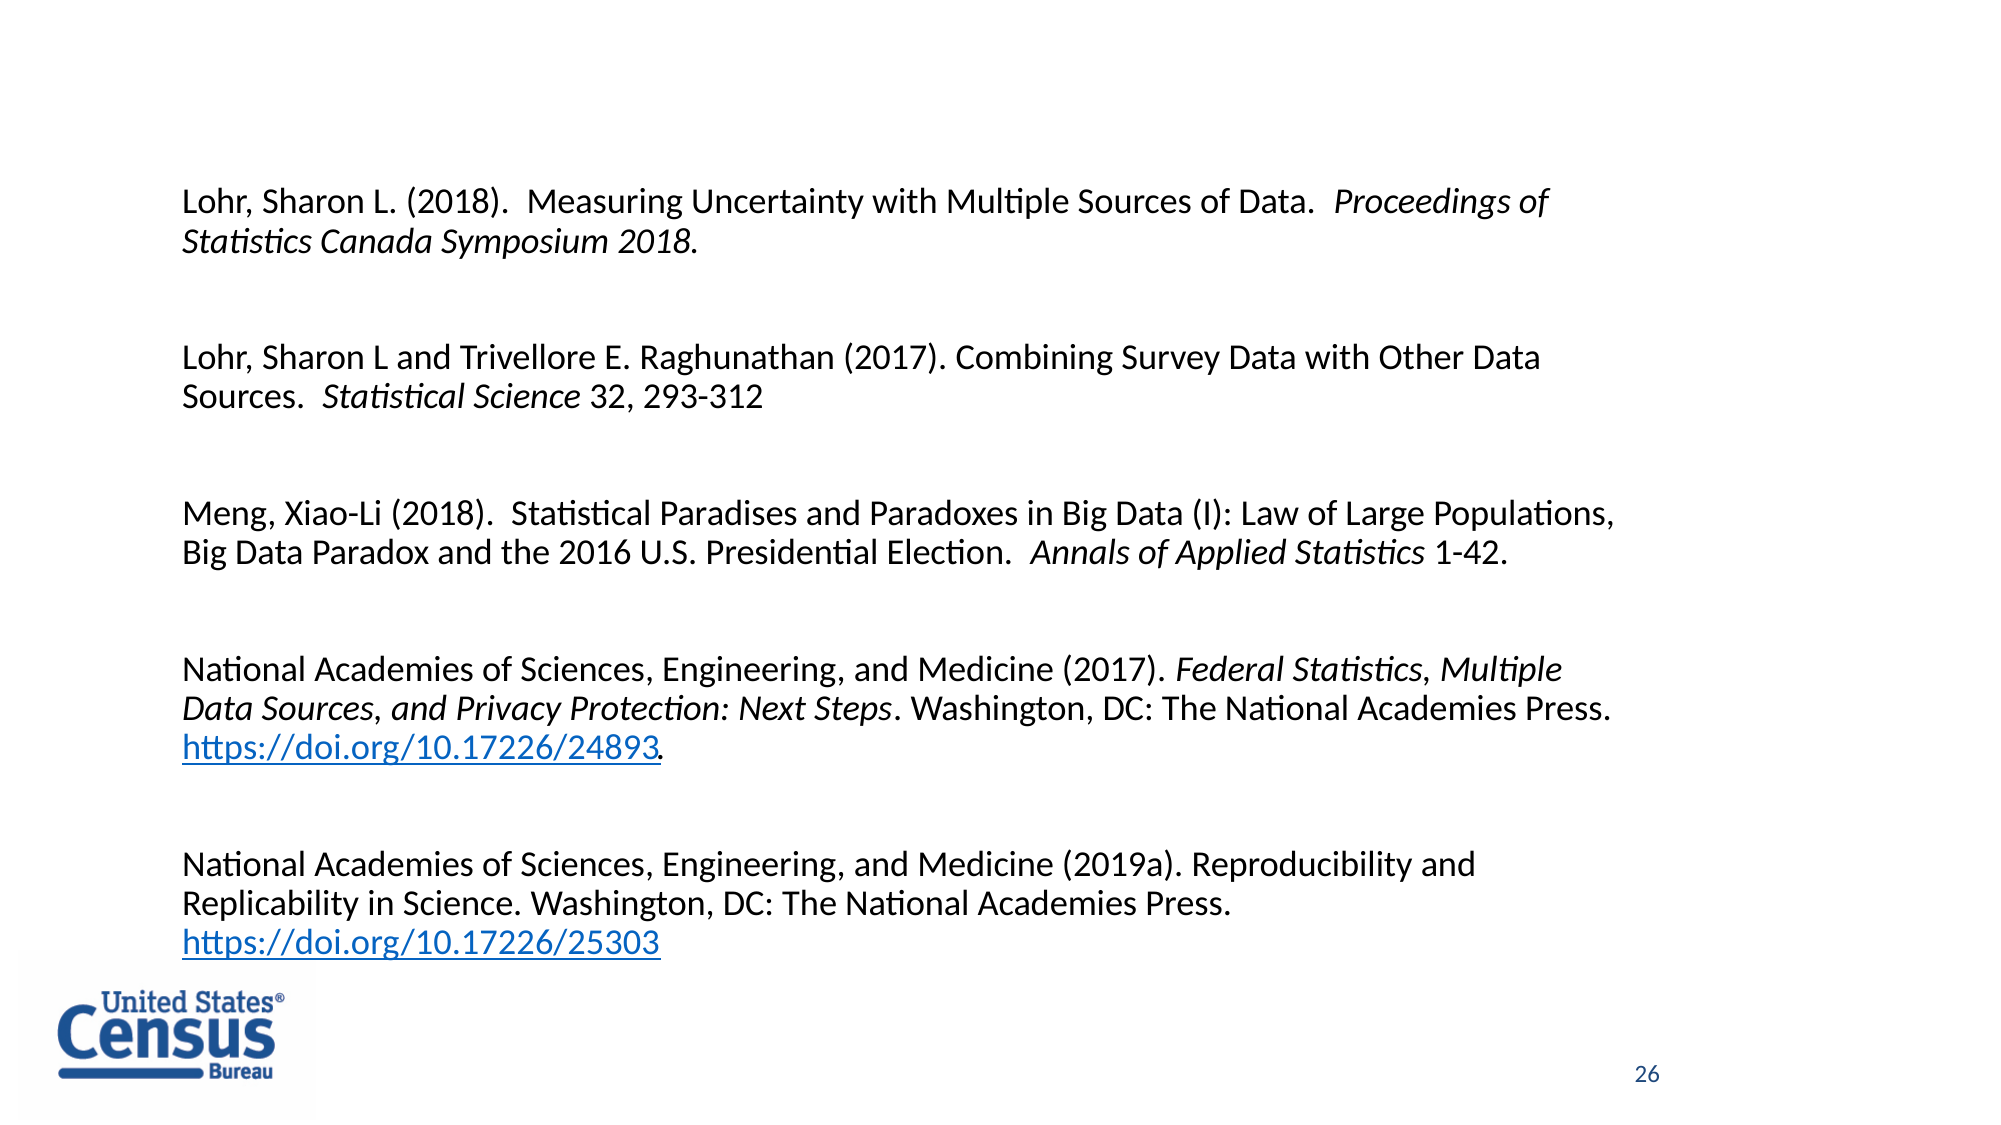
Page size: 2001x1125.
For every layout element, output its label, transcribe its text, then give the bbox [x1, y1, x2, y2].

slide_number 26 [1325, 1042, 1675, 1103]
list Lohr, Sharon L. (2018). Measuring Uncertainty with Multiple Sources of Data. Proceedings of Statistics Canada Symposium 2018. Lohr, Sharon L and Trivellore E. Raghunathan (2017). Combining Survey Data with Other Data Sources. Statistical Science 32, 293-312 Meng, Xiao-Li (2018). Statistical Paradises and Paradoxes in Big Data (I): Law of Large Populations, Big Data Paradox and the 2016 U.S. Presidential Election. Annals of Applied Statistics 1-42. National Academies of Sciences, Engineering, and Medicine (2017). Federal Statistics, Multiple Data Sources, and Privacy Protection: Next Steps. Washington, DC: The National Academies Press. https://doi.org/10.17226/24893. National Academies of Sciences, Engineering, and Medicine (2019a). Reproducibility and Replicability in Science. Washington, DC: The National Academies Press. https://doi.org/10.17226/25303 [167, 174, 1641, 1005]
picture [18, 950, 316, 1120]
